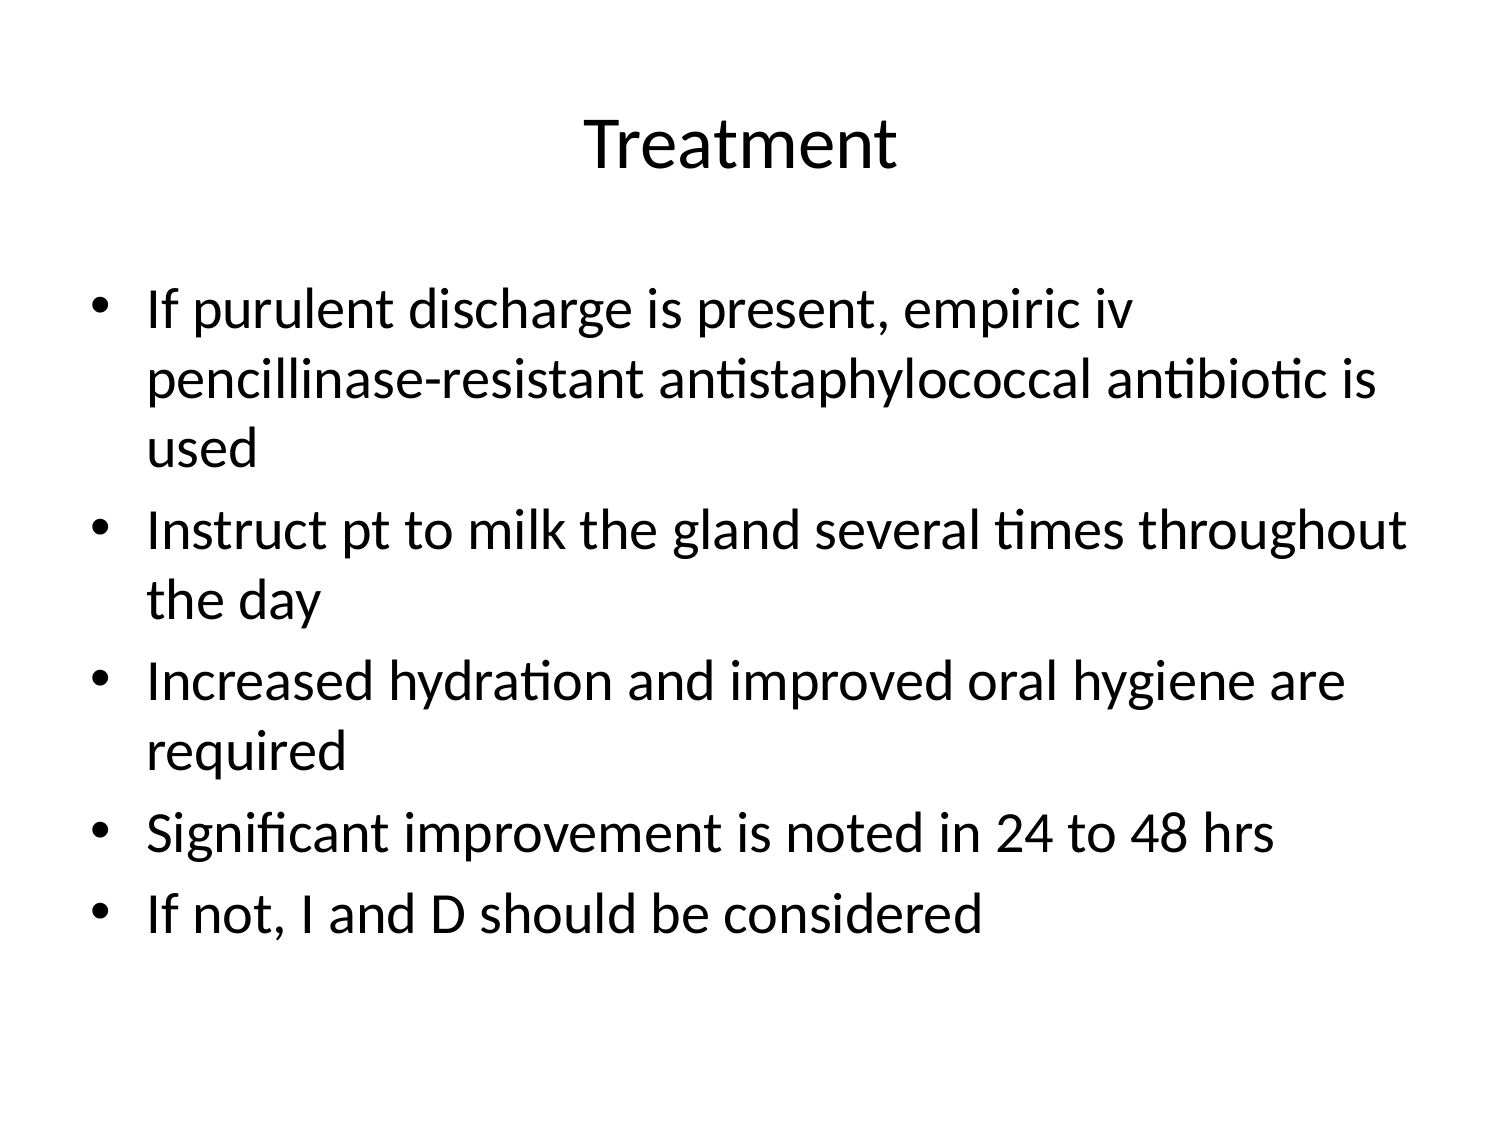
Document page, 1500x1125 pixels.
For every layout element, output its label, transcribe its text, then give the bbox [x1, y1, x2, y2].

list If purulent discharge is present, empiric iv pencillinase-resistant antistaphylococcal antibiotic is used Instruct pt to milk the gland several times throughout the day Increased hydration and improved oral hygiene are required Significant improvement is noted in 24 to 48 hrs If not, I and D should be considered [75, 262, 1425, 1005]
title Treatment [75, 45, 1425, 233]
